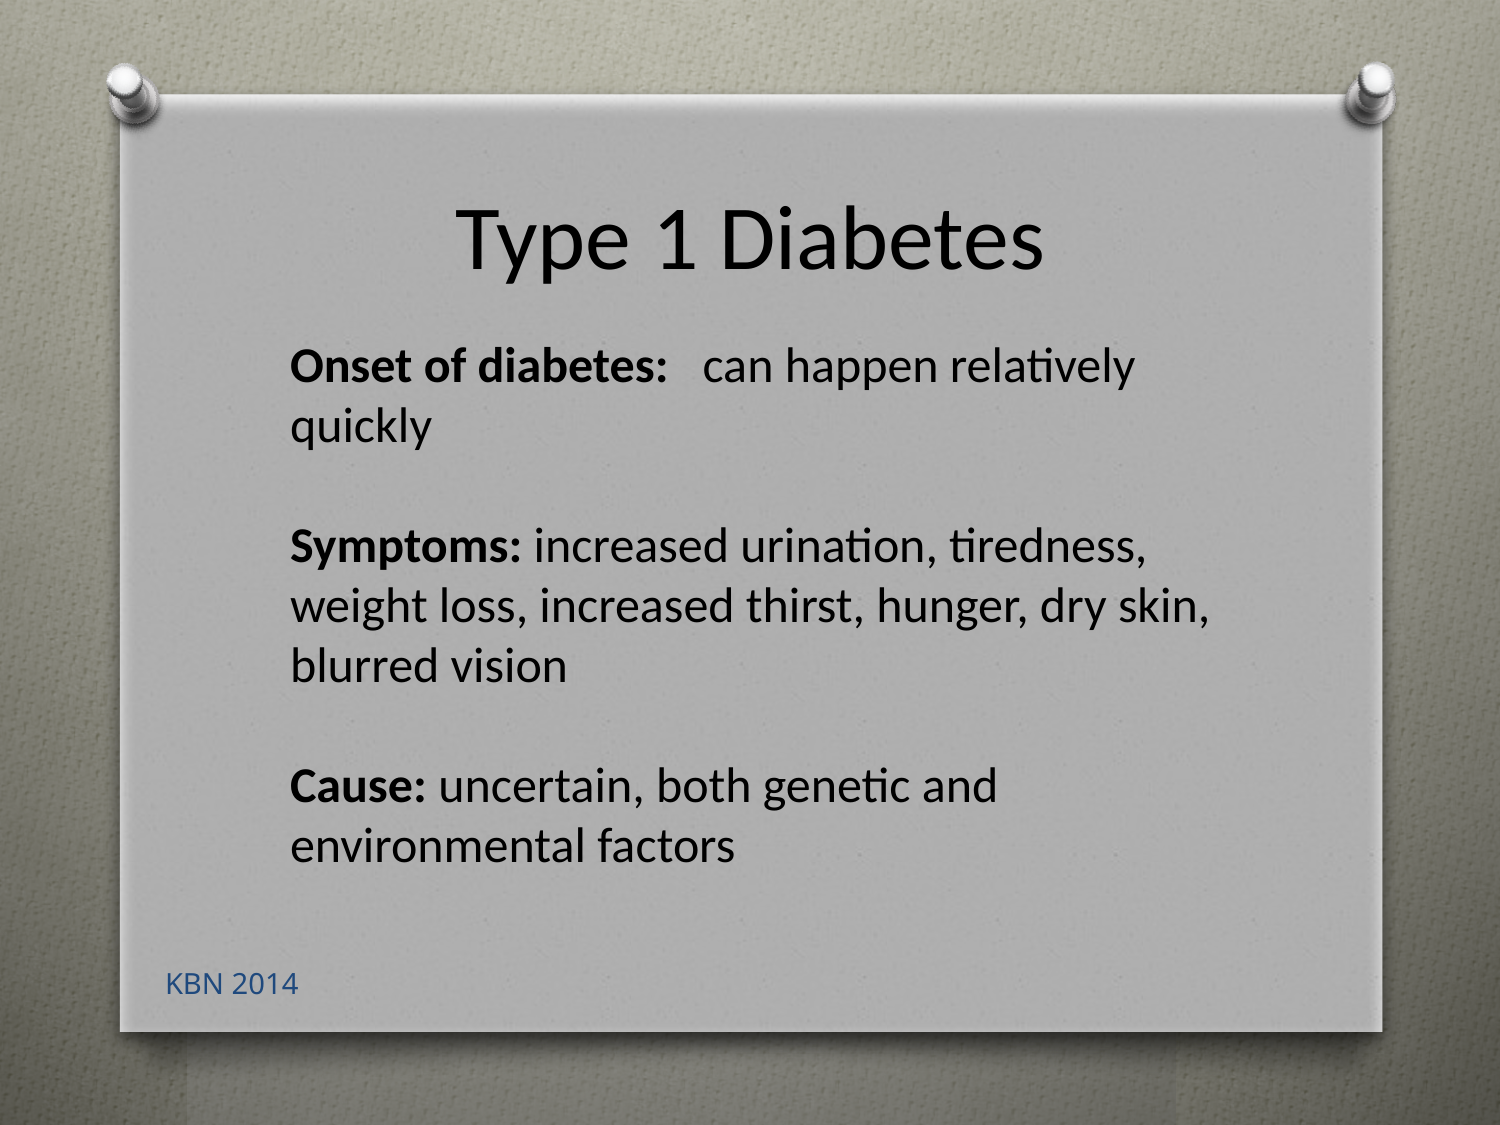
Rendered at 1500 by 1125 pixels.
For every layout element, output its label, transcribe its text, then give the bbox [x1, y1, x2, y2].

footer KBN 2014 [150, 952, 1059, 1013]
picture [1317, 35, 1439, 156]
title Type 1 Diabetes [179, 134, 1323, 332]
list Onset of diabetes: can happen relatively quickly Symptoms: increased urination, tiredness, weight loss, increased thirst, hunger, dry skin, blurred vision Cause: uncertain, both genetic and environmental factors [275, 324, 1250, 1000]
picture [75, 29, 198, 153]
